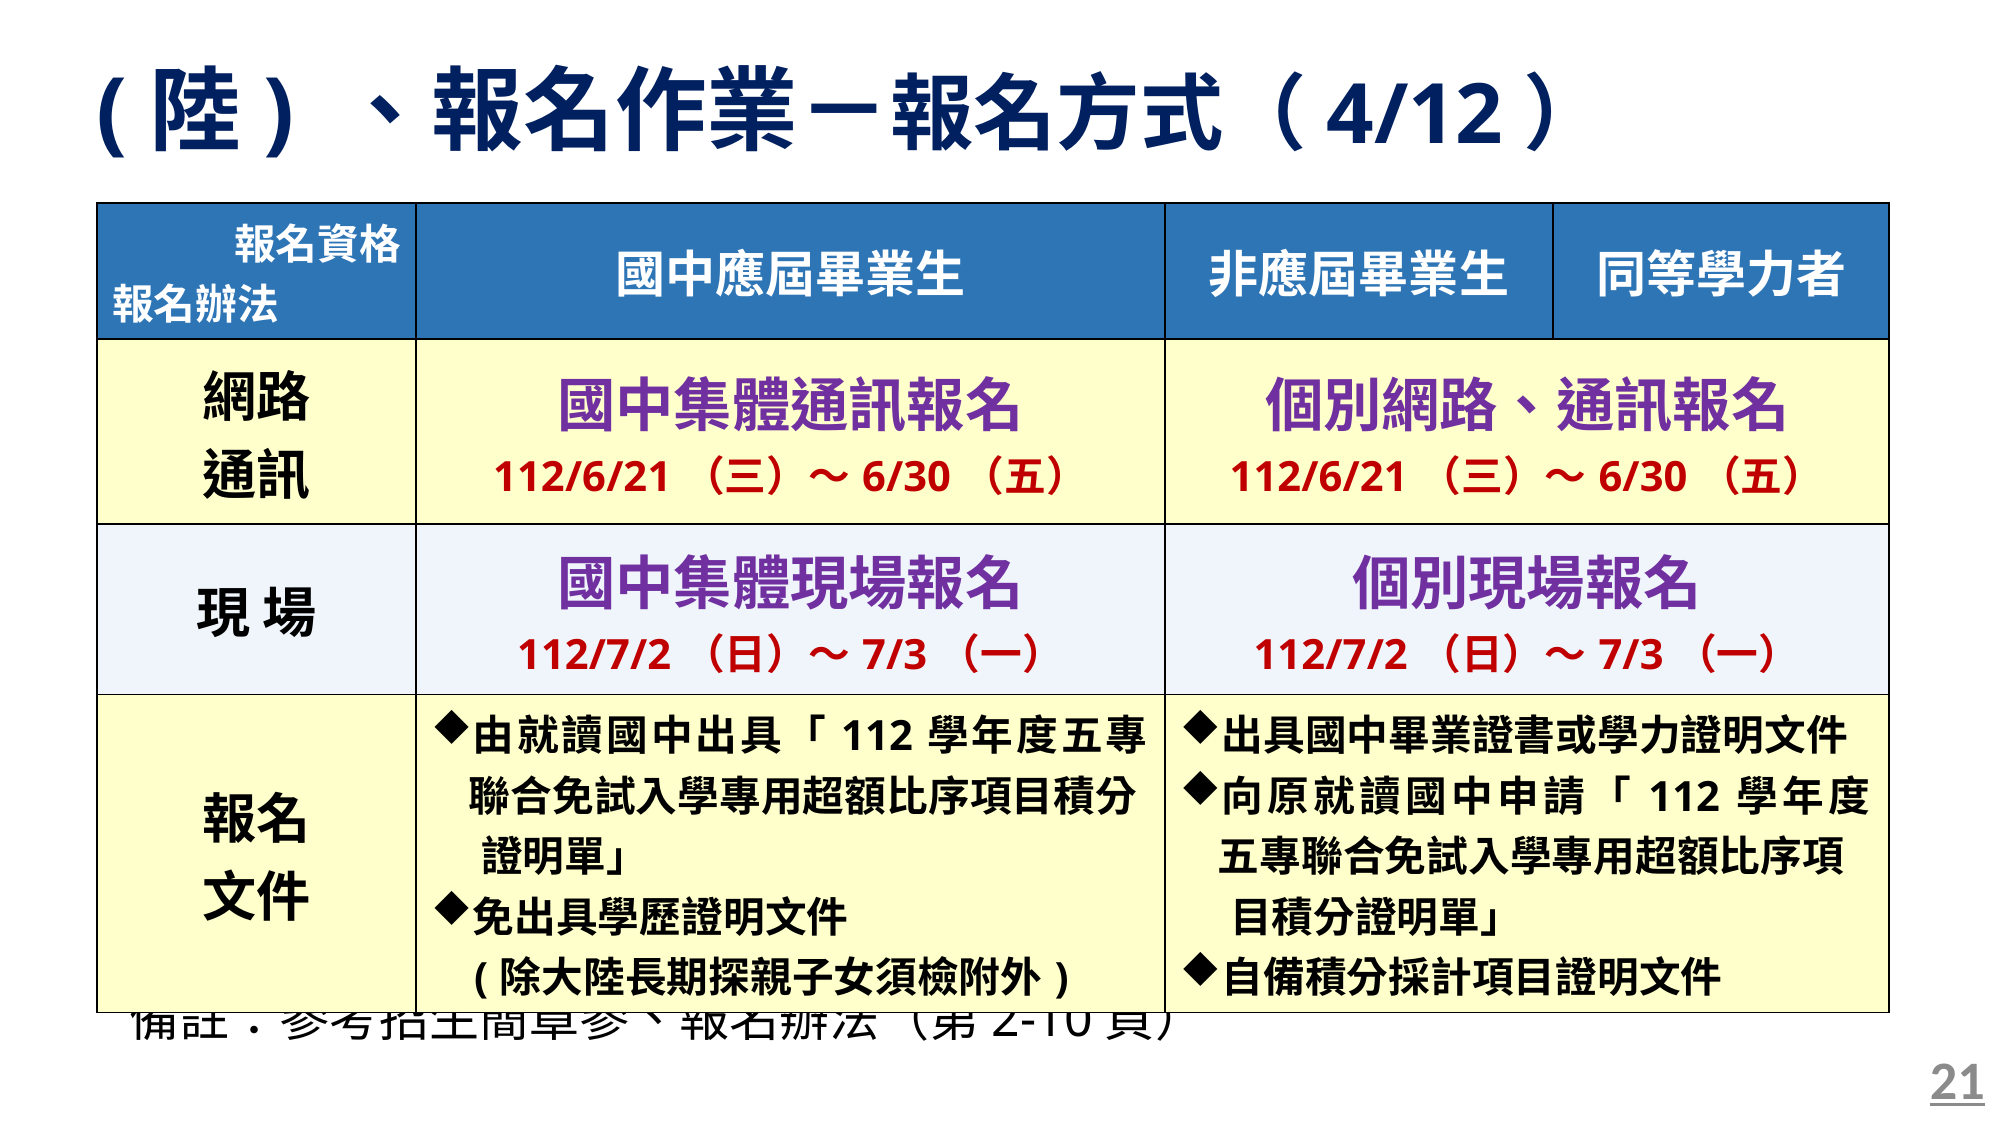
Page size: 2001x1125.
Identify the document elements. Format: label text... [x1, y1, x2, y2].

table_cell 個別網路、通訊報名 112/6/21（三）～6/30（五） [1166, 340, 1888, 523]
table_cell 由就讀國中出具「112學年度五專 聯合免試入學專用超額比序項目積分 證明單」 免出具學歷證明文件 (除大陸長期探親子女須檢附外) [417, 695, 1164, 1012]
text_box 備註：參考招生簡章參、報名辦法（第2-10頁） [114, 1013, 1220, 1054]
table_cell 網路 通訊 [98, 340, 415, 523]
table_cell 現 場 [98, 525, 415, 694]
slide_number 21 [1550, 1047, 2000, 1108]
table_cell 出具國中畢業證書或學力證明文件 向原就讀國中申請「112學年度 五專聯合免試入學專用超額比序項 目積分證明單」 自備積分採計項目證明文件 [1166, 695, 1888, 1012]
table_cell 個別現場報名 112/7/2（日）～7/3（一） [1166, 525, 1888, 694]
table_cell 國中集體現場報名 112/7/2（日）～7/3（一） [417, 525, 1164, 694]
table_header 同等學力者 [1554, 204, 1888, 338]
table_header 報名資格 報名辦法 [98, 204, 415, 338]
table_header 國中應屆畢業生 [417, 204, 1164, 338]
title (陸) 、報名作業－報名方式（4/12） [81, 24, 1807, 204]
table_header 非應屆畢業生 [1166, 204, 1552, 338]
table_cell 國中集體通訊報名 112/6/21（三）～6/30（五） [417, 340, 1164, 523]
table_cell 報名 文件 [98, 695, 415, 1012]
